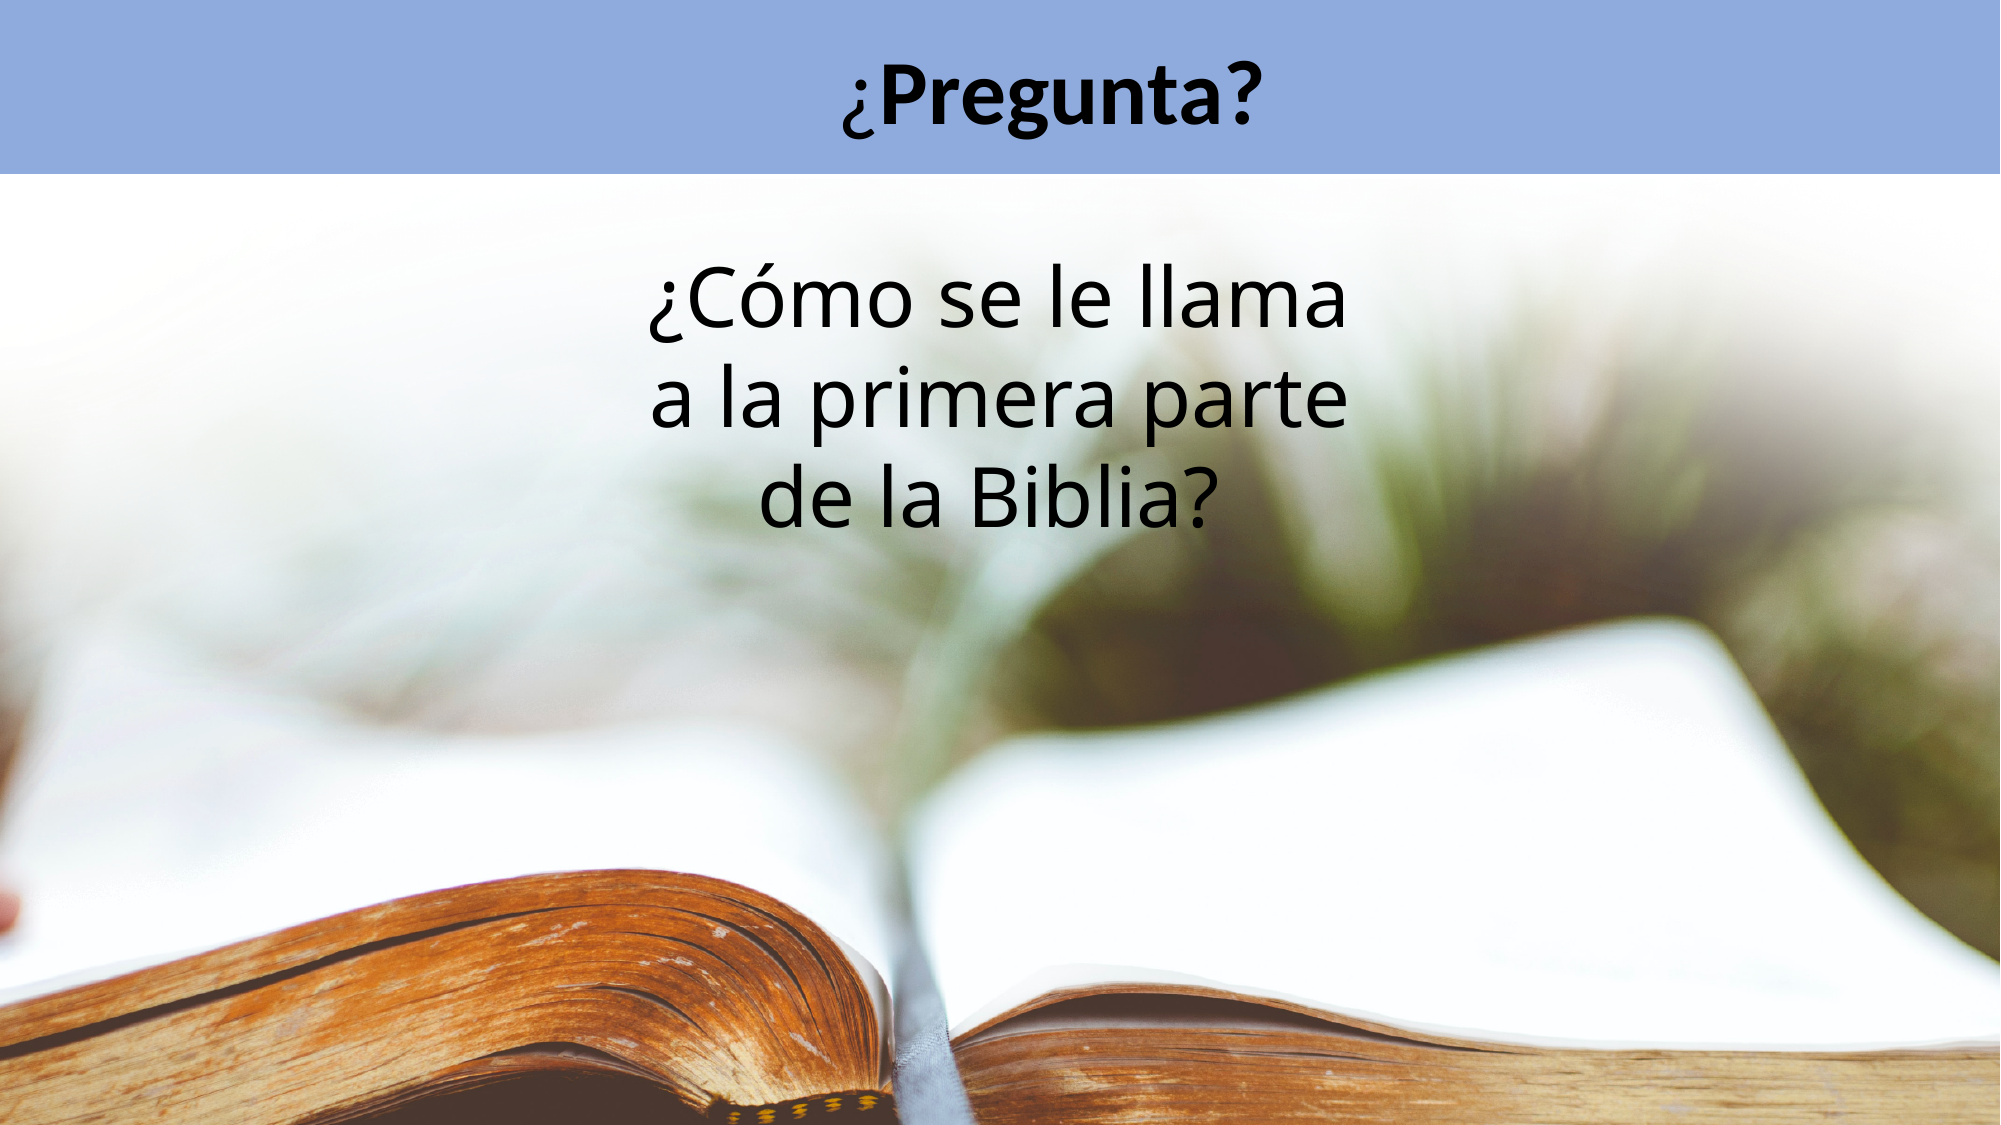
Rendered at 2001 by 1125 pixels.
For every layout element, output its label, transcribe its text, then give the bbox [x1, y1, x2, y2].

picture [0, 179, 2000, 1125]
text_box [0, 0, 2000, 175]
text_box ¿Pregunta? [801, 25, 1282, 150]
